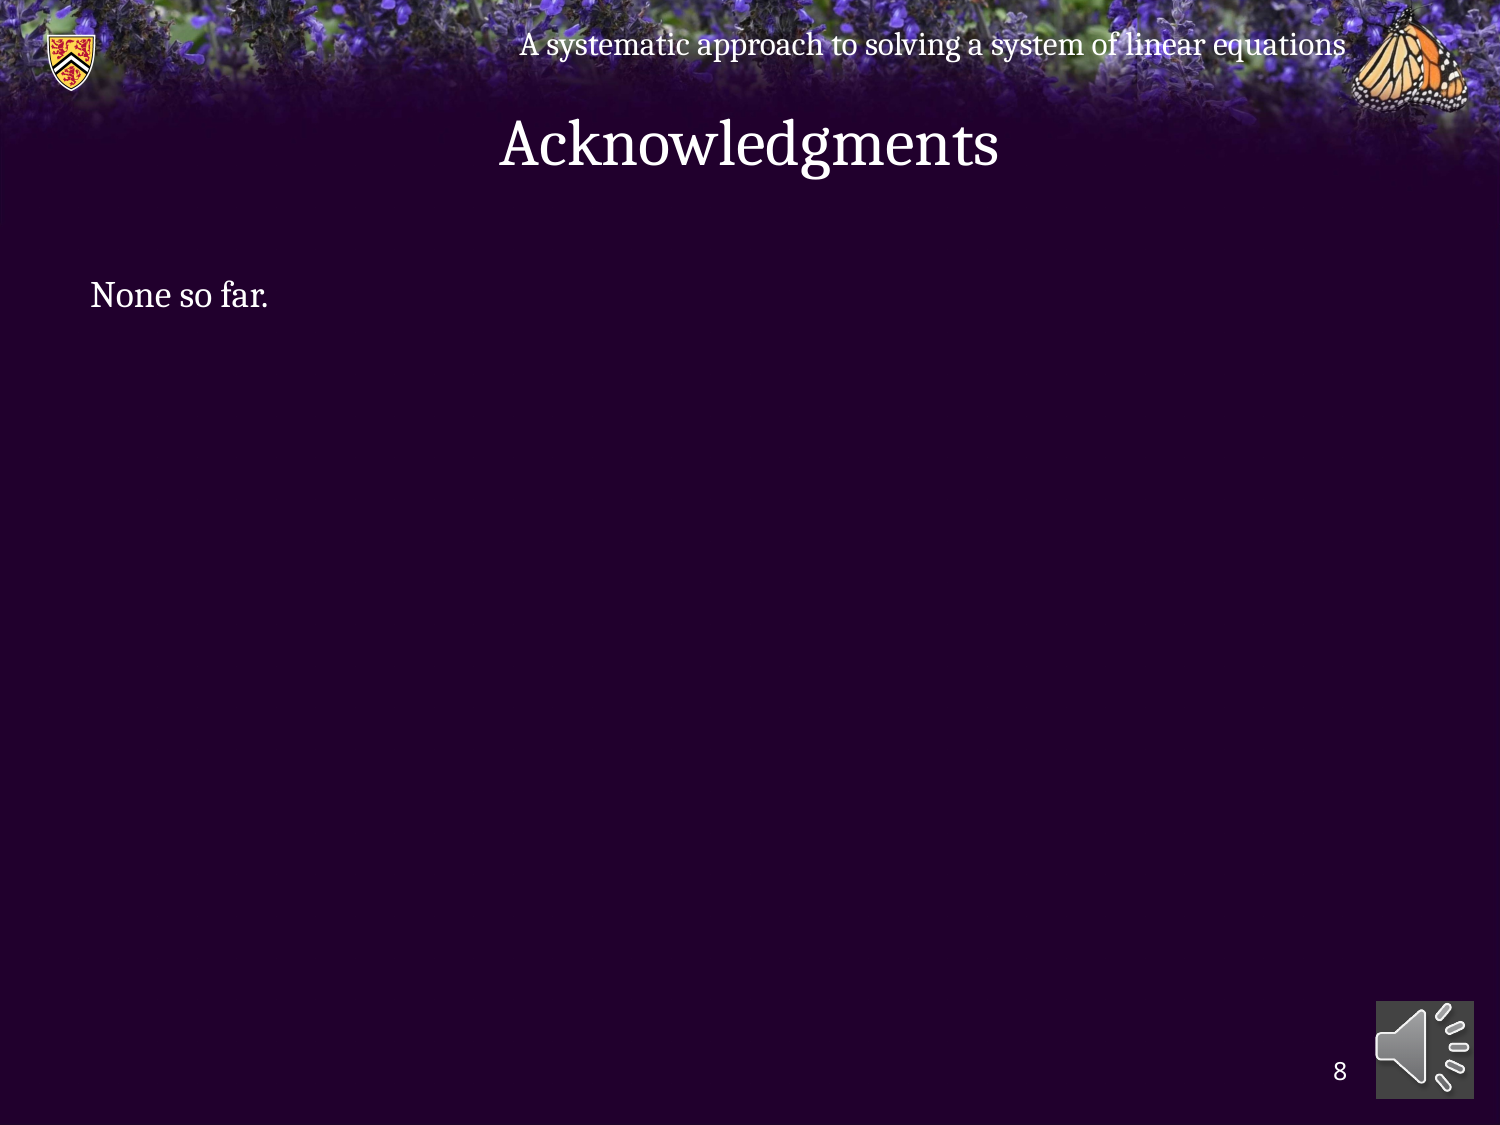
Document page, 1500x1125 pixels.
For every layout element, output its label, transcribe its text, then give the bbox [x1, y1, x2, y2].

title Acknowledgments [75, 45, 1425, 233]
picture [0, 0, 1500, 1125]
list None so far. [75, 262, 1425, 1005]
slide_number 8 [1187, 1042, 1363, 1103]
footer A systematic approach to solving a system of linear equations [320, 12, 1363, 73]
